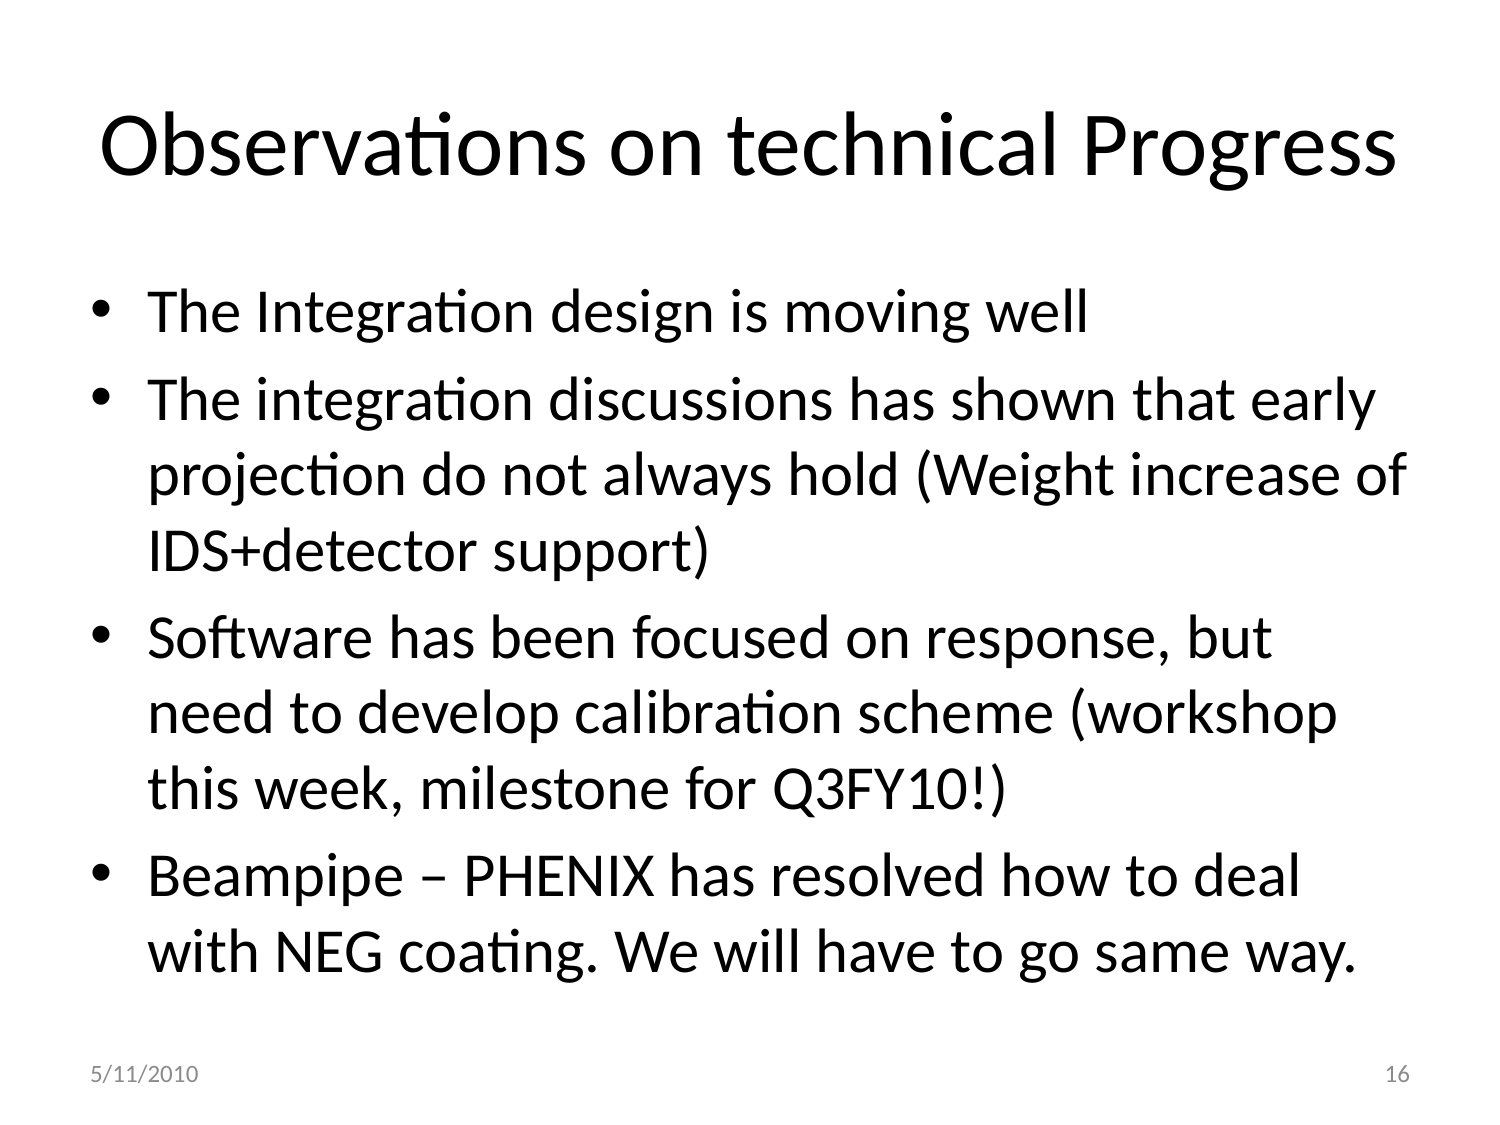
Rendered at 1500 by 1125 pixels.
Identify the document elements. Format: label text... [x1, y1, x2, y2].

list The Integration design is moving well The integration discussions has shown that early projection do not always hold (Weight increase of IDS+detector support) Software has been focused on response, but need to develop calibration scheme (workshop this week, milestone for Q3FY10!) Beampipe – PHENIX has resolved how to deal with NEG coating. We will have to go same way. [75, 262, 1425, 1005]
title Observations on technical Progress [75, 45, 1425, 233]
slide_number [75, 1042, 425, 1103]
slide_number 16 [1074, 1042, 1425, 1103]
